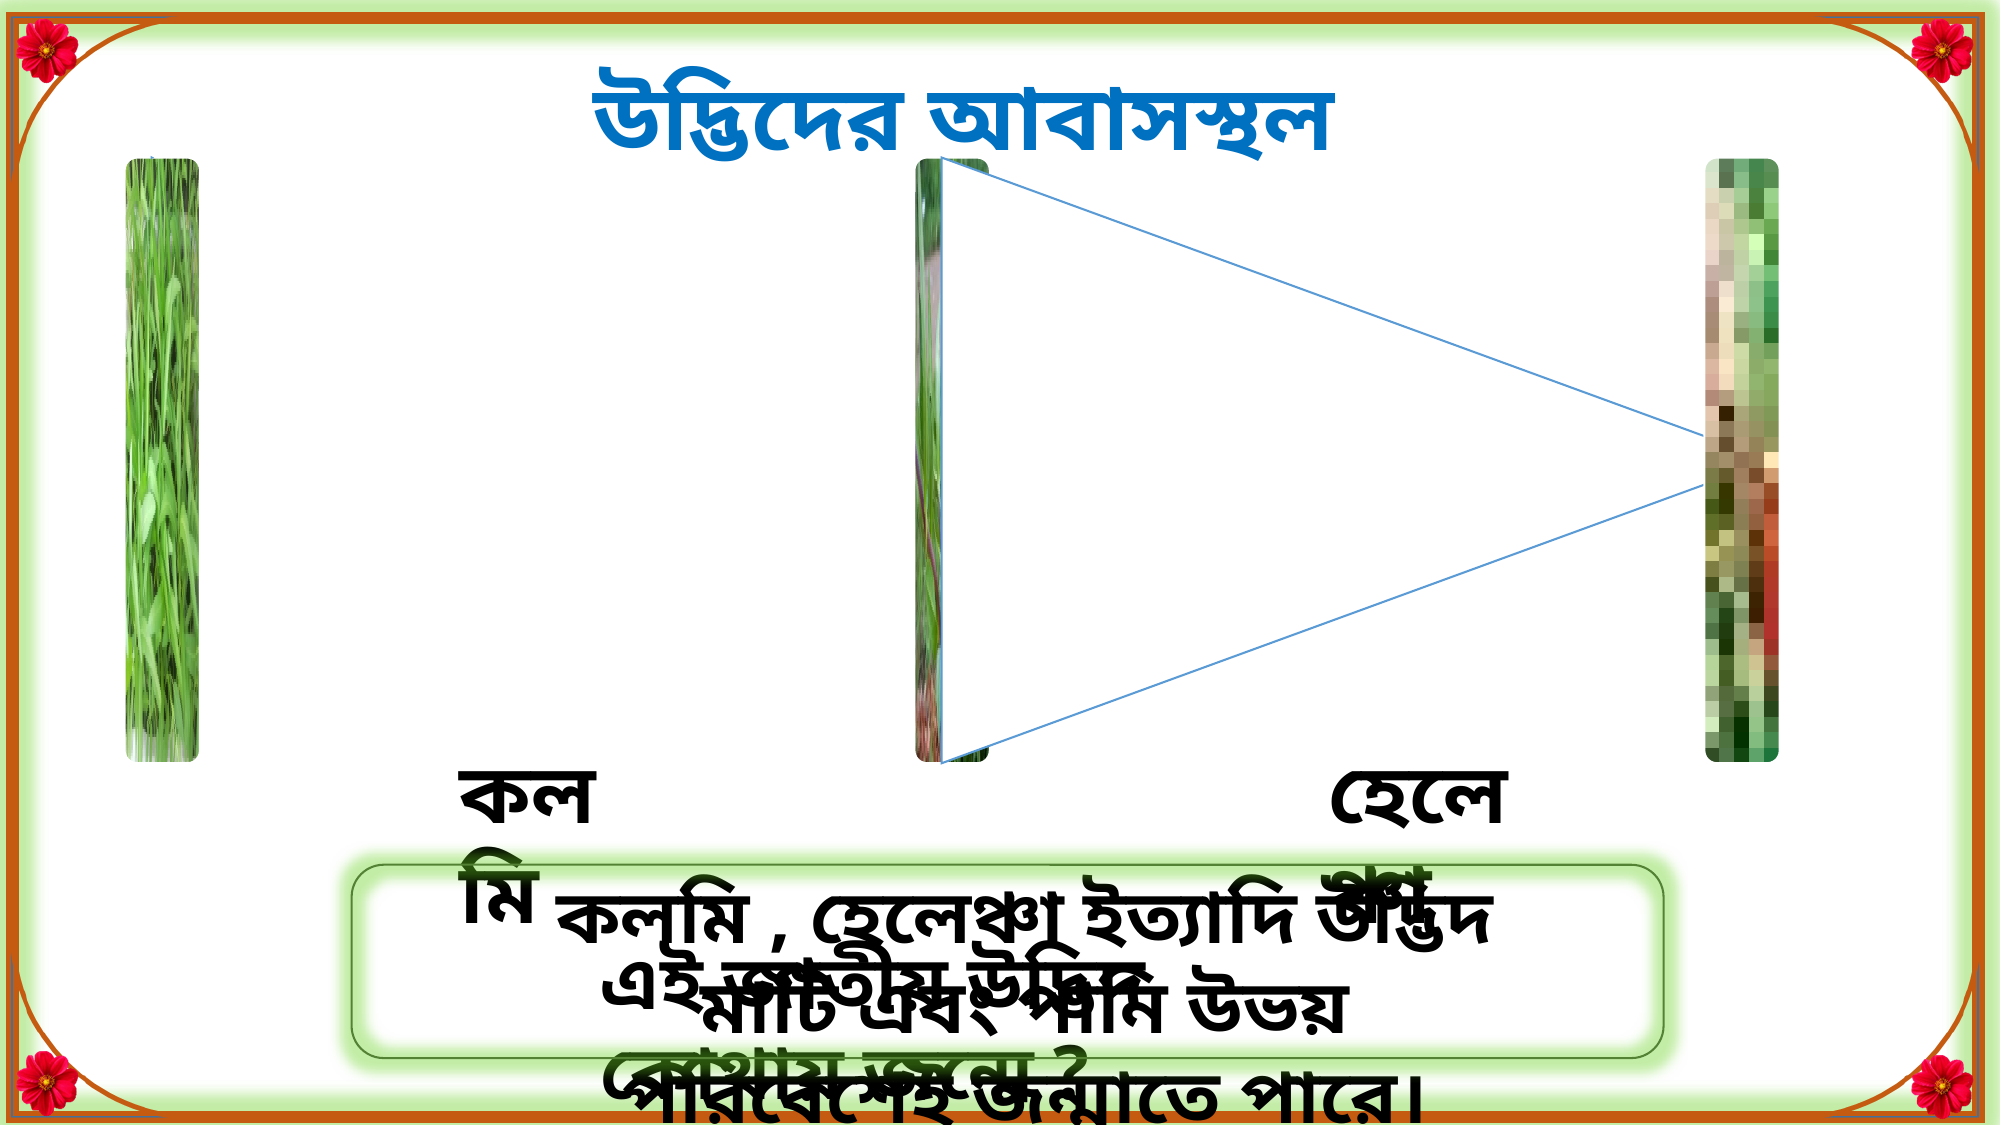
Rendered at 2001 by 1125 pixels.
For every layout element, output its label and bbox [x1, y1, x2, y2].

picture [0, 0, 2000, 1125]
text_box [124, 157, 1798, 764]
